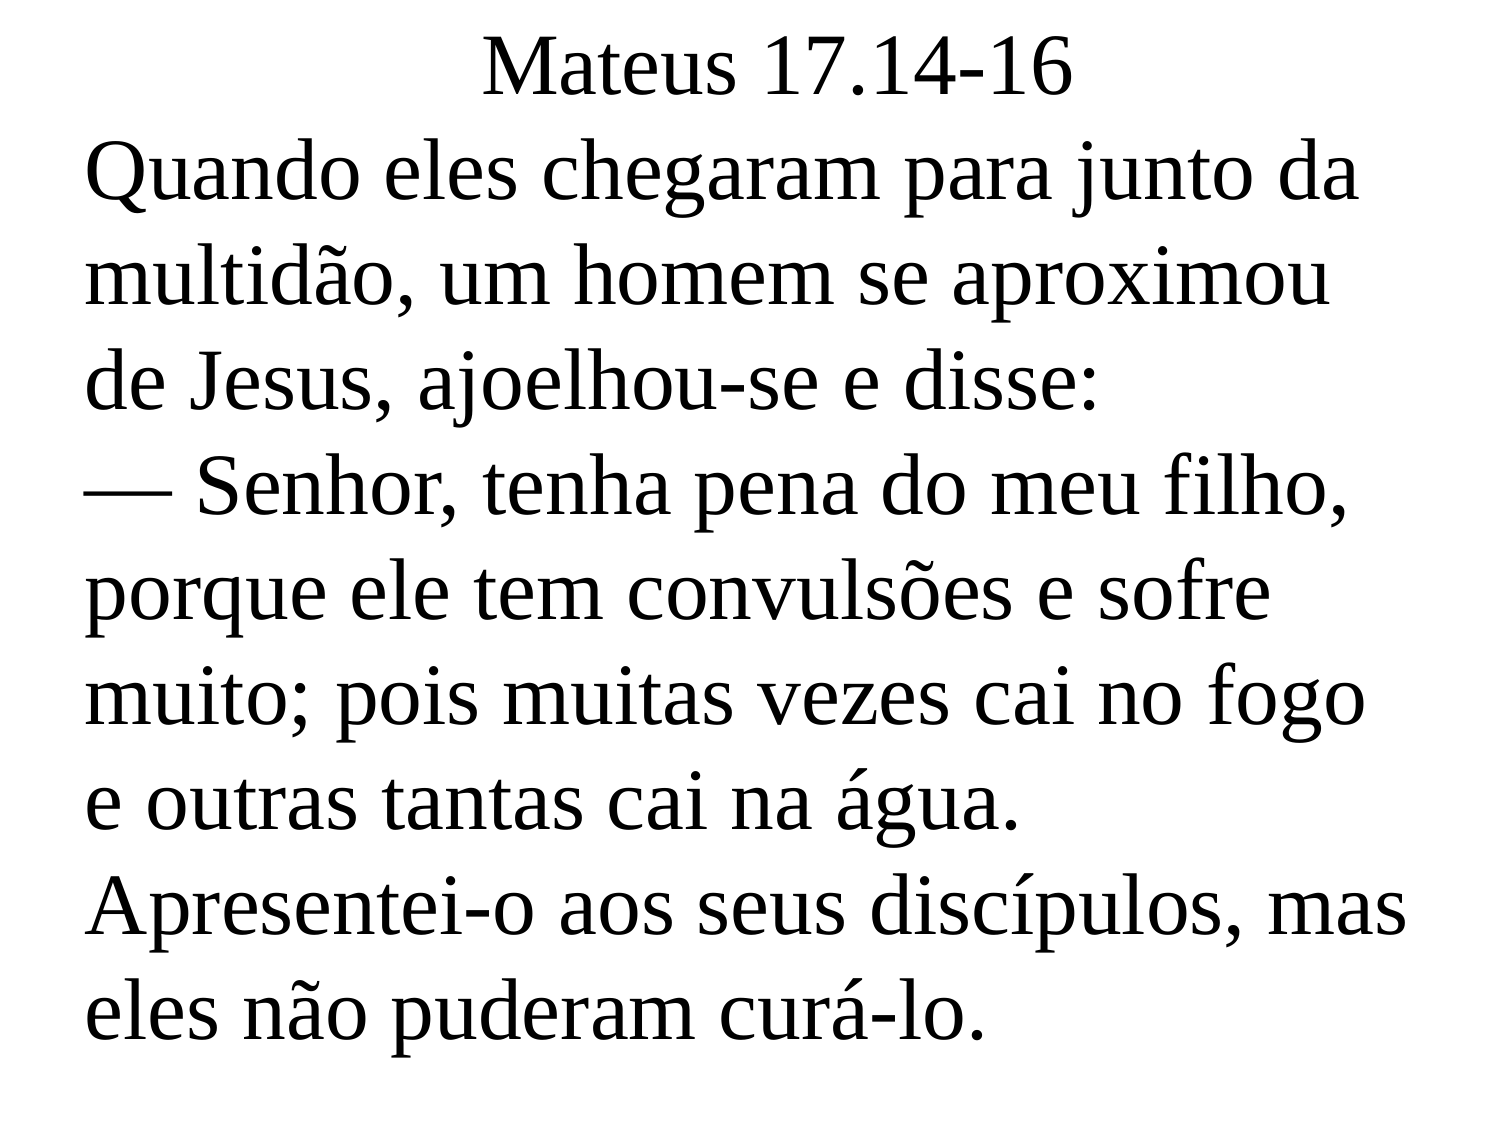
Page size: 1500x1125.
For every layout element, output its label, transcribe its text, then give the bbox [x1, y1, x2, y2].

text_box Mateus 17.14-16 Quando eles chegaram para junto da multidão, um homem se aproximou de Jesus, ajoelhou-se e disse: — Senhor, tenha pena do meu filho, porque ele tem convulsões e sofre muito; pois muitas vezes cai no fogo e outras tantas cai na água. Apresentei-o aos seus discípulos, mas eles não puderam curá-lo. [70, 0, 1430, 1125]
